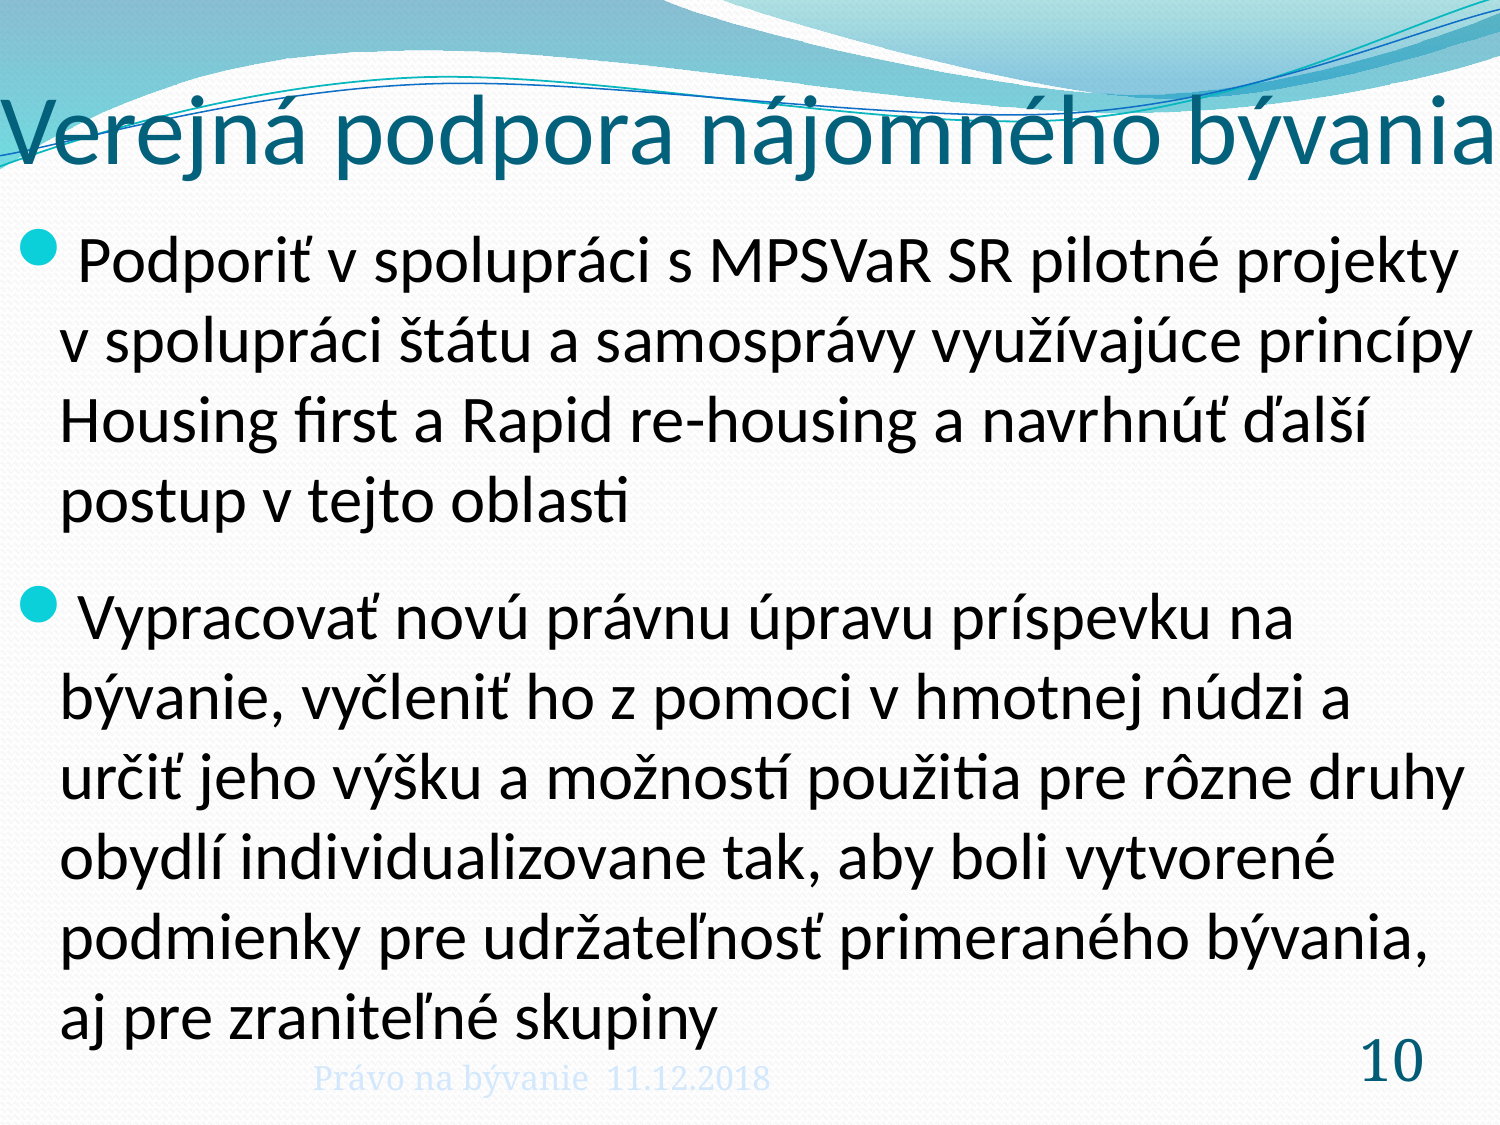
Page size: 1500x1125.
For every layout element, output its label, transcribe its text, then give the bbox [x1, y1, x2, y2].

title Verejná podpora nájomného bývania [0, 19, 1500, 185]
footer Právo na bývanie 11.12.2018 [312, 1042, 1270, 1103]
slide_number 10 [1299, 1042, 1425, 1103]
list Podporiť v spolupráci s MPSVaR SR pilotné projekty v spolupráci štátu a samosprávy využívajúce princípy Housing first a Rapid re-housing a navrhnúť ďalší postup v tejto oblasti Vypracovať novú právnu úpravu príspevku na bývanie, vyčleniť ho z pomoci v hmotnej núdzi a určiť jeho výšku a možností použitia pre rôzne druhy obydlí individualizovane tak, aby boli vytvorené podmienky pre udržateľnosť primeraného bývania, aj pre zraniteľné skupiny [0, 208, 1500, 1071]
